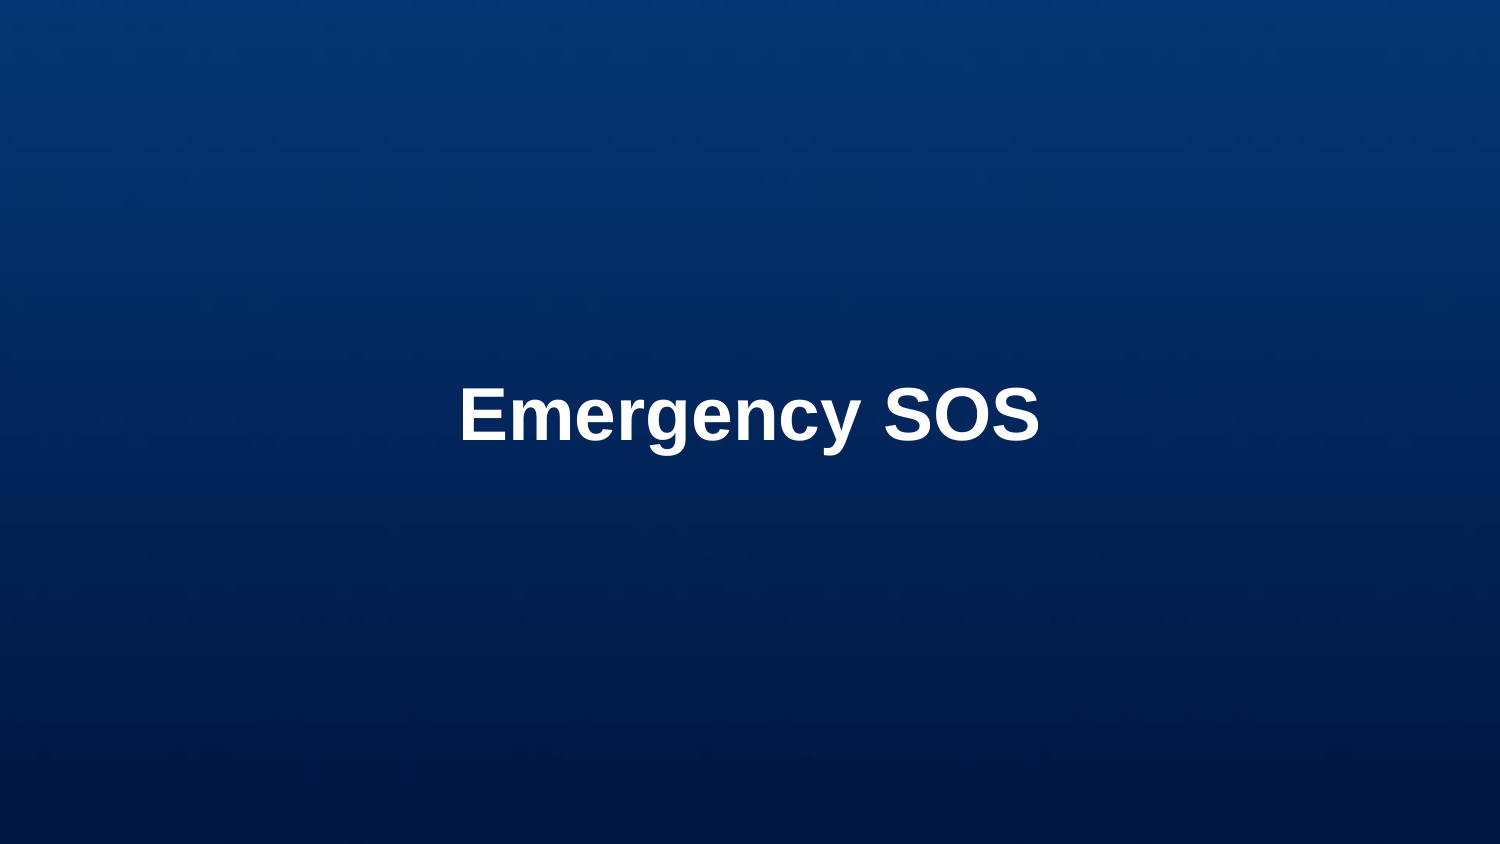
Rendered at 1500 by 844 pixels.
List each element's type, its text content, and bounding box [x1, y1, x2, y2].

picture [0, 0, 1500, 844]
title Emergency SOS [74, 33, 1426, 787]
